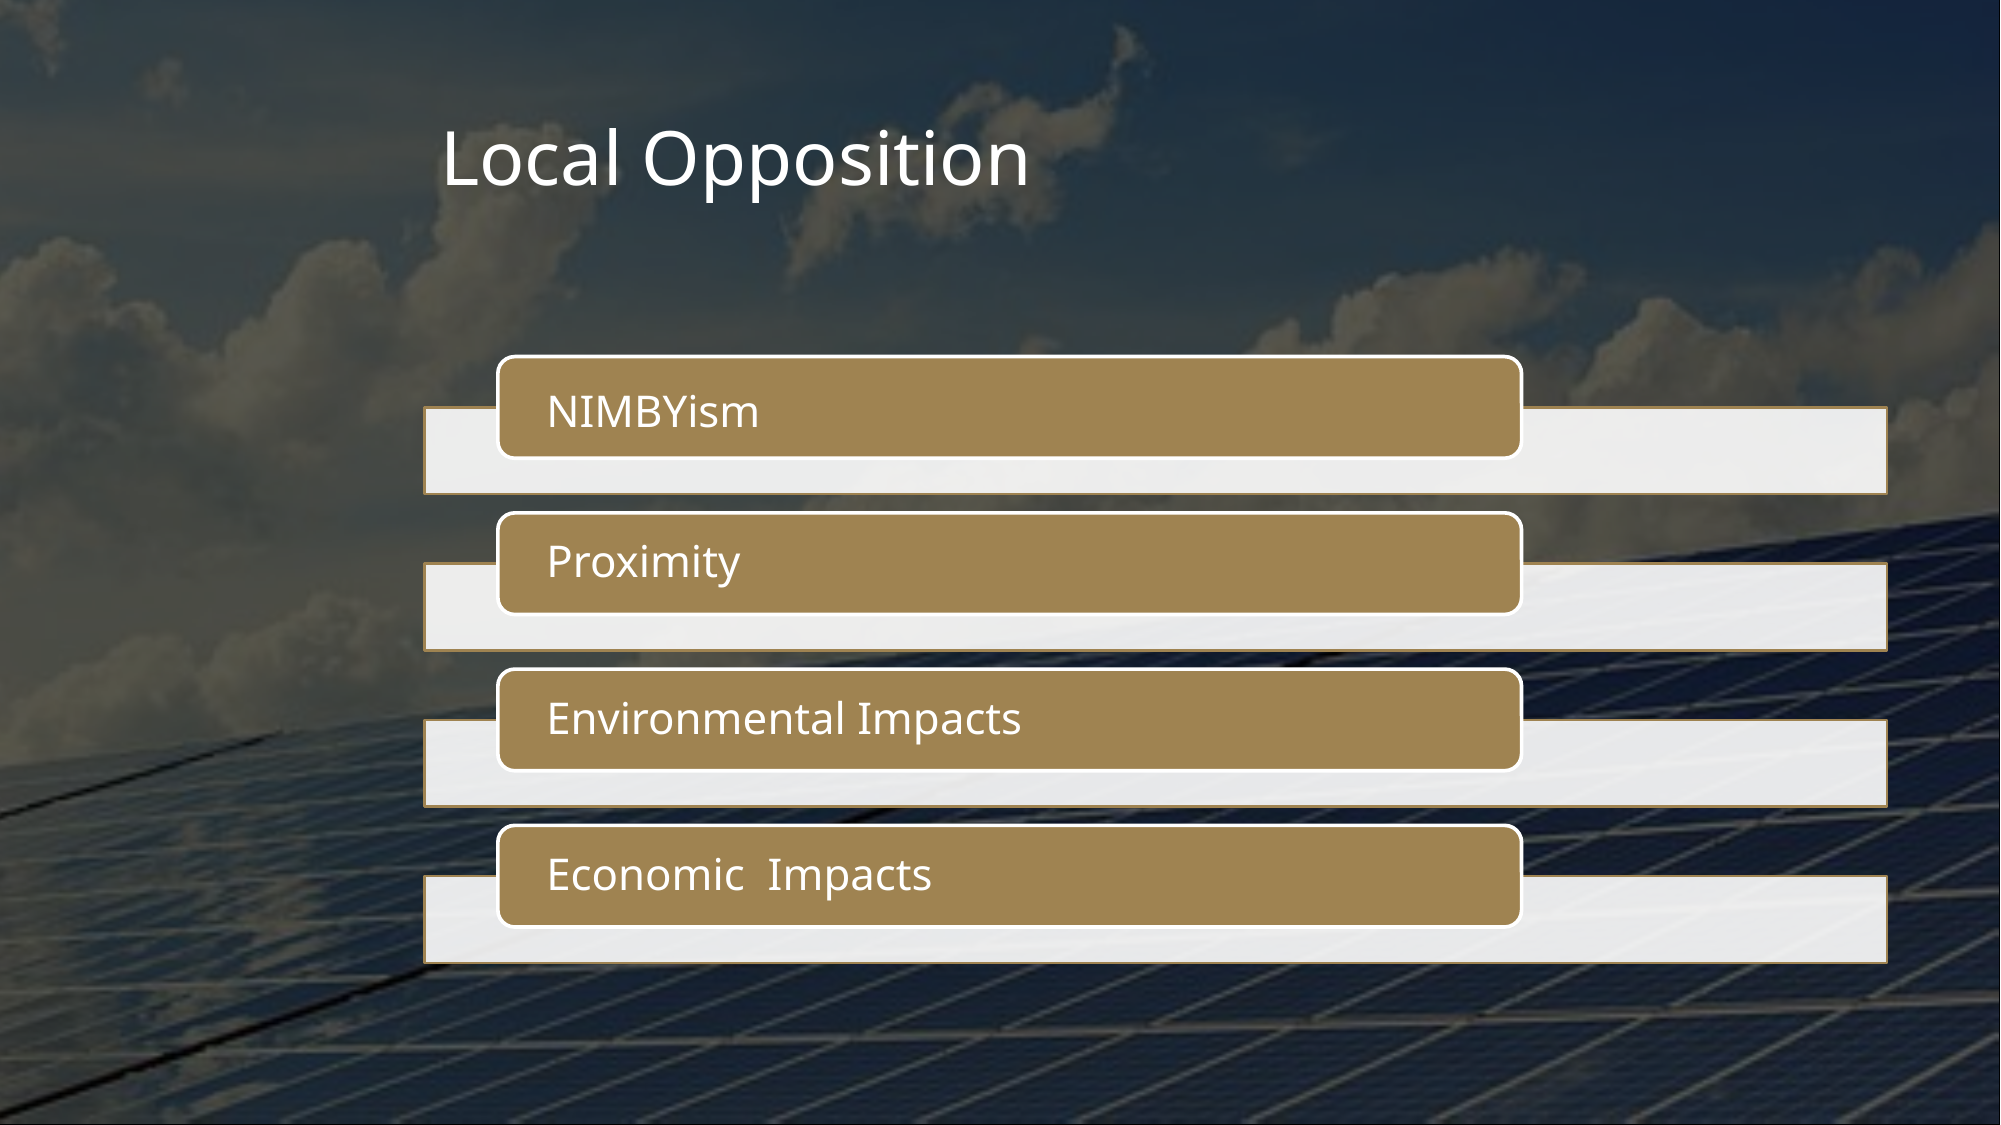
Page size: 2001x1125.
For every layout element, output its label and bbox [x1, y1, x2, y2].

list [424, 349, 1888, 970]
picture [0, 0, 1999, 1125]
